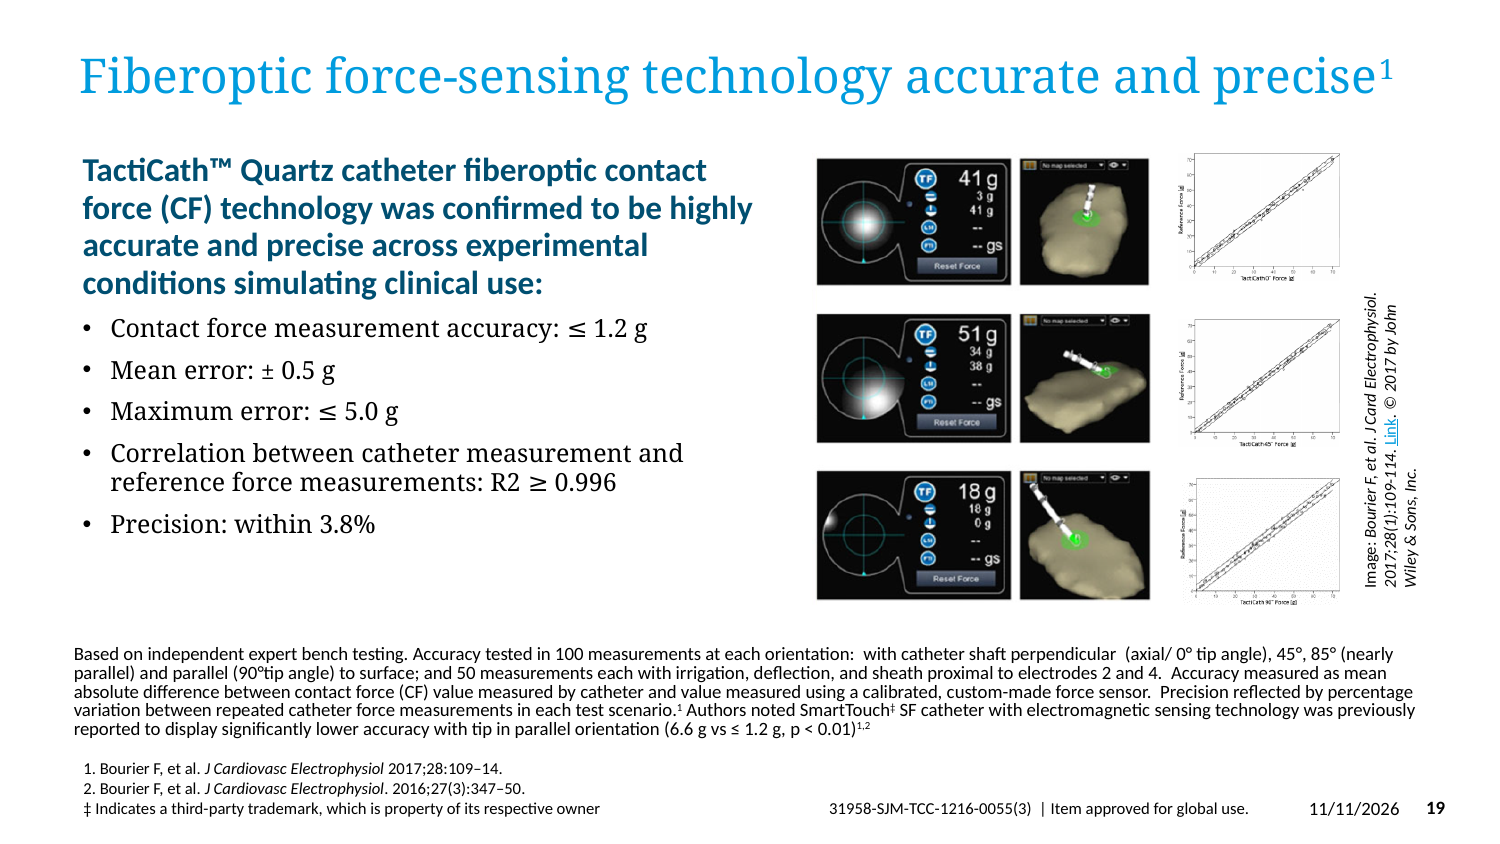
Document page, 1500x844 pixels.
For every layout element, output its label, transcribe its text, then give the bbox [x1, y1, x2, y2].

picture [812, 152, 1155, 606]
text_box Based on independent expert bench testing. Accuracy tested in 100 measurements at each orientation: with catheter shaft perpendicular (axial/ 0° tip angle), 45°, 85° (nearly parallel) and parallel (90°tip angle) to surface; and 50 measurements each with irrigation, deflection, and sheath proximal to electrodes 2 and 4. Accuracy measured as mean absolute difference between contact force (CF) value measured by catheter and value measured using a calibrated, custom-made force sensor. Precision reflected by percentage variation between repeated catheter force measurements in each test scenario.1 Authors noted SmartTouch‡ SF catheter with electromagnetic sensing technology was previously reported to display significantly lower accuracy with tip in parallel orientation (6.6 g vs ≤ 1.2 g, p < 0.01)1,2 [73, 645, 1459, 752]
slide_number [1265, 782, 1400, 827]
text_box Image: Bourier F, et al. J Card Electrophysiol. 2017;28(1):109-114. Link. © 2017 by John Wiley & Sons, Inc. [1372, 256, 1427, 589]
list TactiCath™ Quartz catheter fiberoptic contact force (CF) technology was confirmed to be highly accurate and precise across experimental conditions simulating clinical use: Contact force measurement accuracy: ≤ 1.2 g Mean error: ± 0.5 g Maximum error: ≤ 5.0 g Correlation between catheter measurement and reference force measurements: R2 ≥ 0.996 Precision: within 3.8% [82, 150, 785, 562]
picture [1178, 318, 1340, 447]
slide_number 19 [1411, 790, 1460, 826]
title Fiberoptic force-sensing technology accurate and precise1 [64, 45, 1415, 116]
picture [1179, 478, 1340, 605]
list 1. Bourier F, et al. J Cardiovasc Electrophysiol 2017;28:109–14. 2. Bourier F, et al. J Cardiovasc Electrophysiol. 2016;27(3):347–50. ‡ Indicates a third-party trademark, which is property of its respective owner [83, 770, 750, 826]
picture [1178, 152, 1340, 281]
